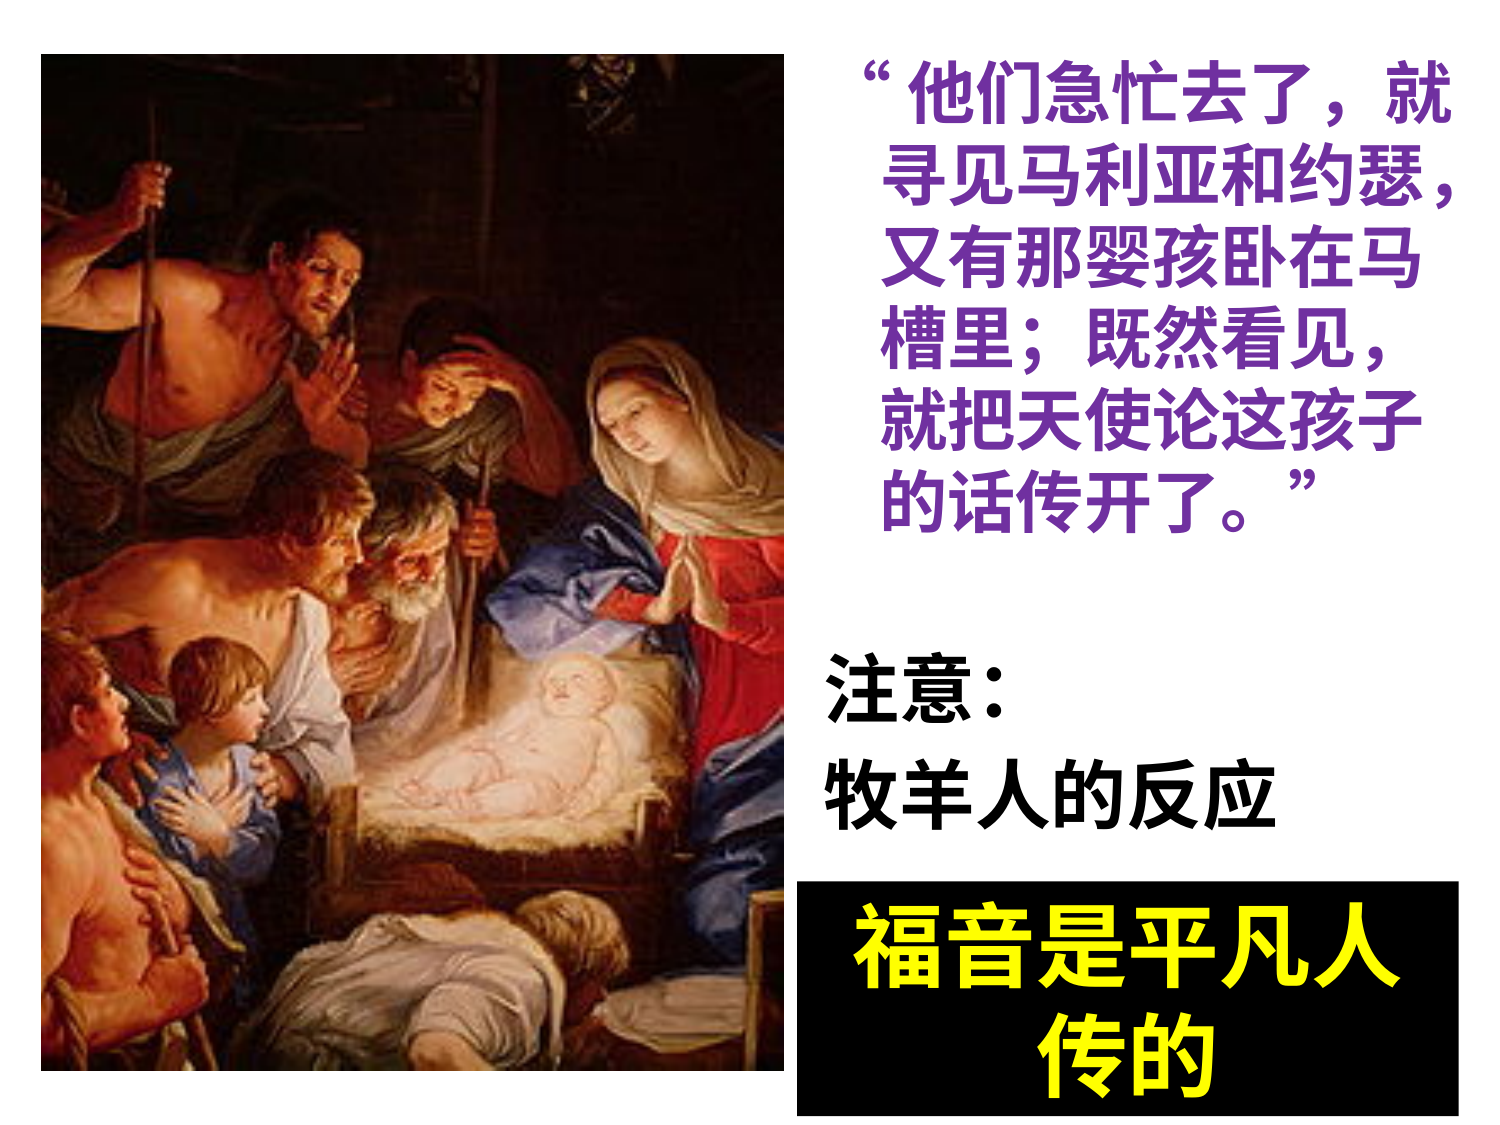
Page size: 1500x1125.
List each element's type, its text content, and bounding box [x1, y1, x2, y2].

picture [41, 54, 784, 1071]
list “他们急忙去了，就寻见马利亚和约瑟，又有那婴孩卧在马槽里；既然看见，就把天使论这孩子的话传开了。” 注意： 牧羊人的反应 [809, 42, 1471, 870]
text_box 福音是平凡人传的 [797, 881, 1459, 1117]
